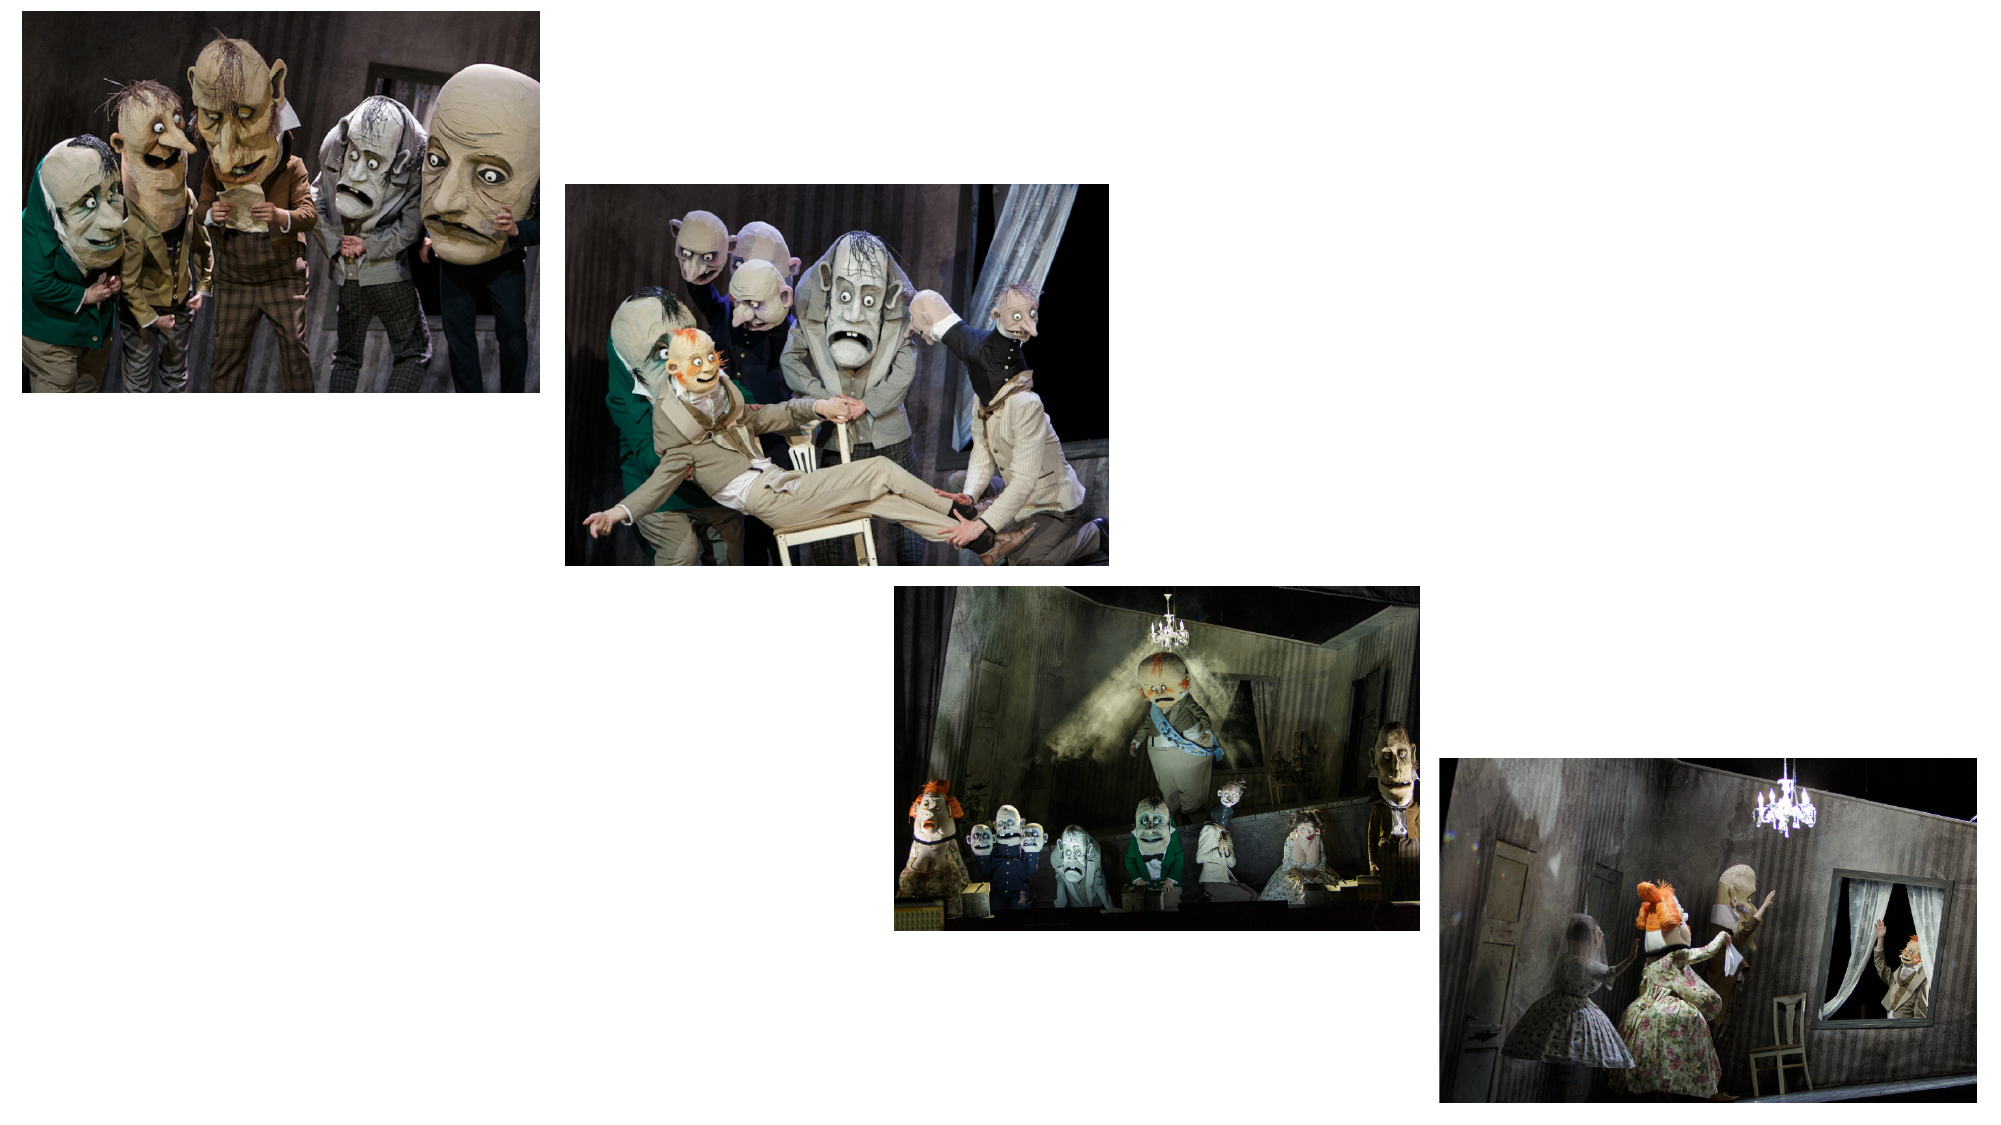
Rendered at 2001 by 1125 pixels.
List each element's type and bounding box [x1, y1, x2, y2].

picture [20, 11, 540, 393]
picture [565, 184, 1109, 566]
picture [1439, 758, 1977, 1103]
picture [894, 586, 1420, 931]
